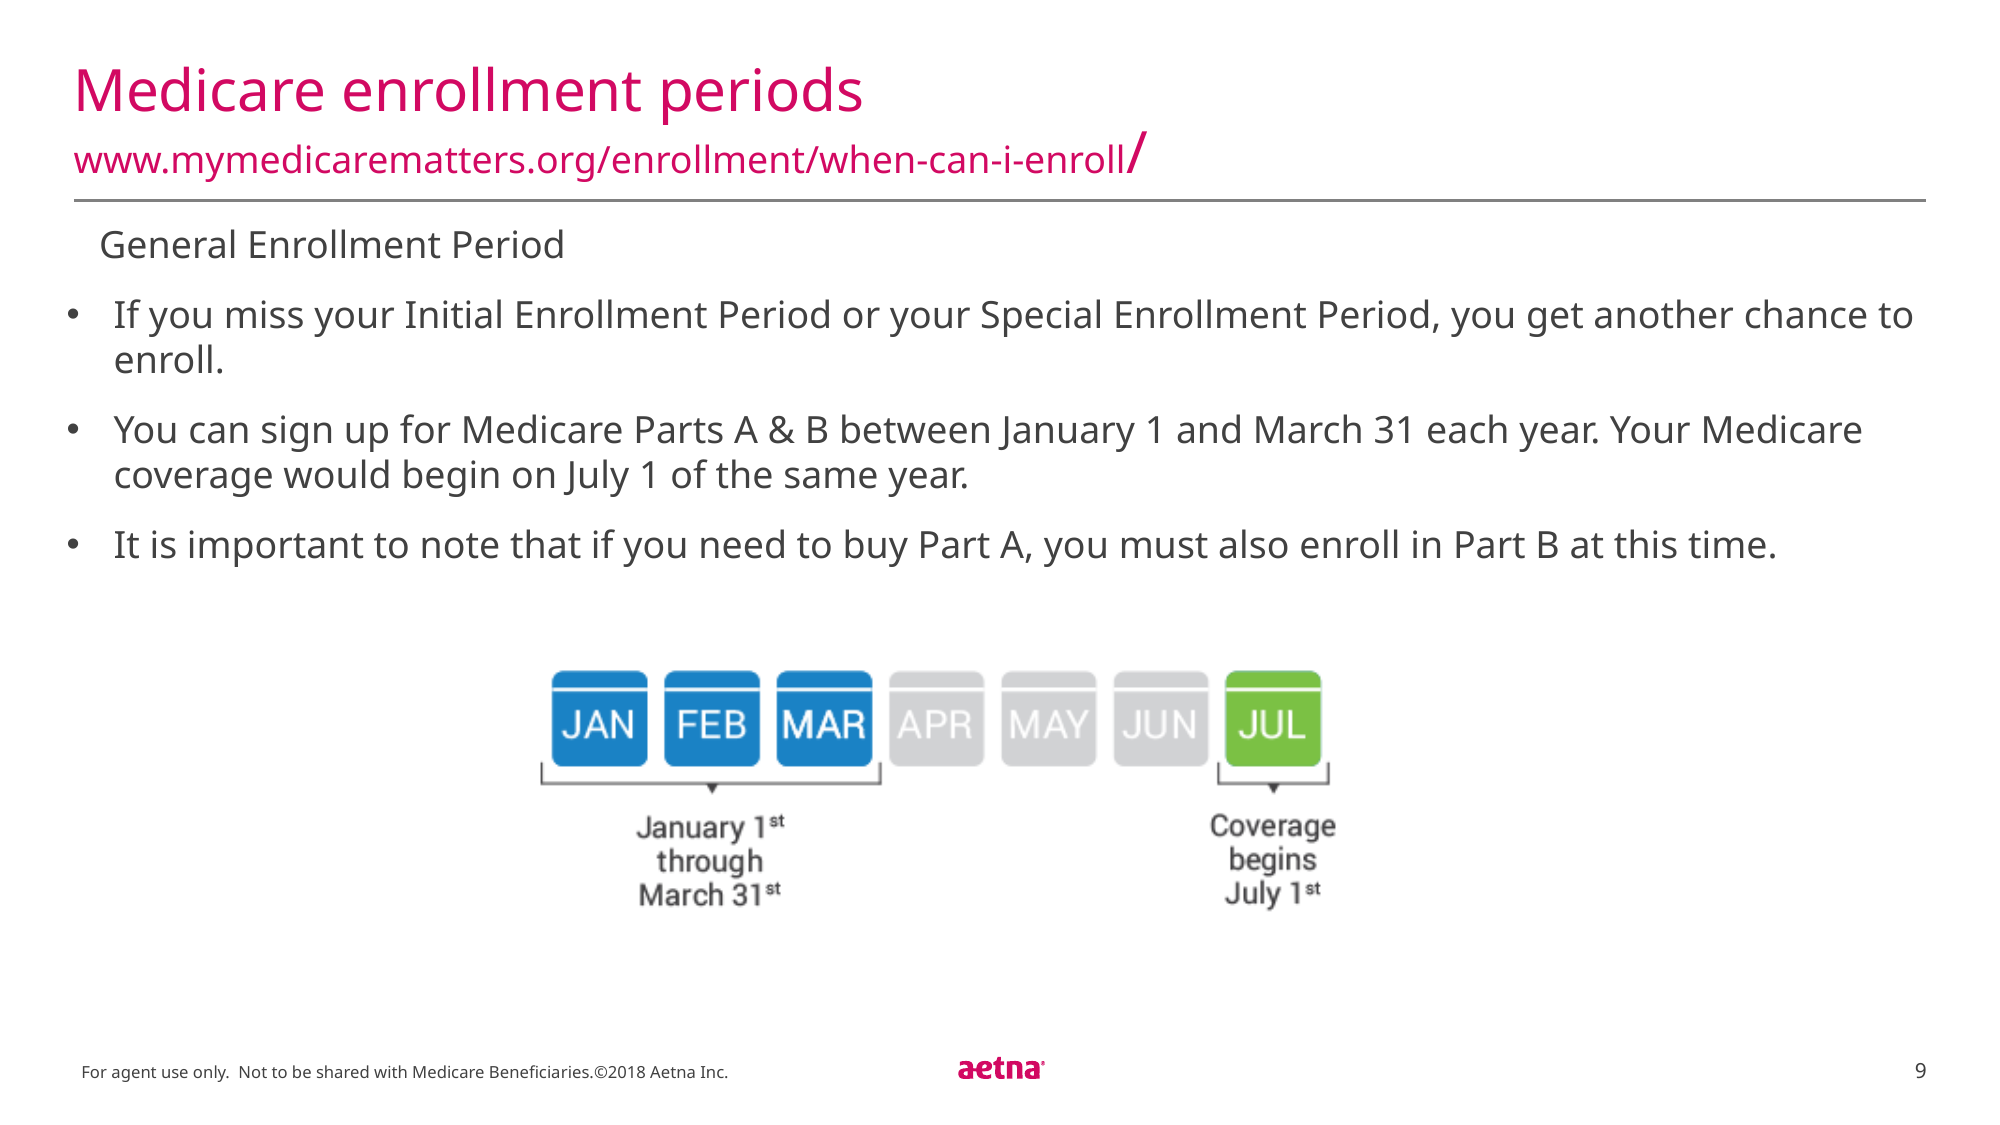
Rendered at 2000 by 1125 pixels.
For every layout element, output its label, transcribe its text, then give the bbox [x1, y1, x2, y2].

list General Enrollment Period If you miss your Initial Enrollment Period or your Special Enrollment Period, you get another chance to enroll. You can sign up for Medicare Parts A & B between January 1 and March 31 each year. Your Medicare coverage would begin on July 1 of the same year. It is important to note that if you need to buy Part A, you must also enroll in Part B at this time. [66, 220, 1928, 1023]
title Medicare enrollment periods www.mymedicarematters.org/enrollment/when-can-i-enroll/ [73, 63, 1625, 184]
picture [422, 624, 1467, 920]
